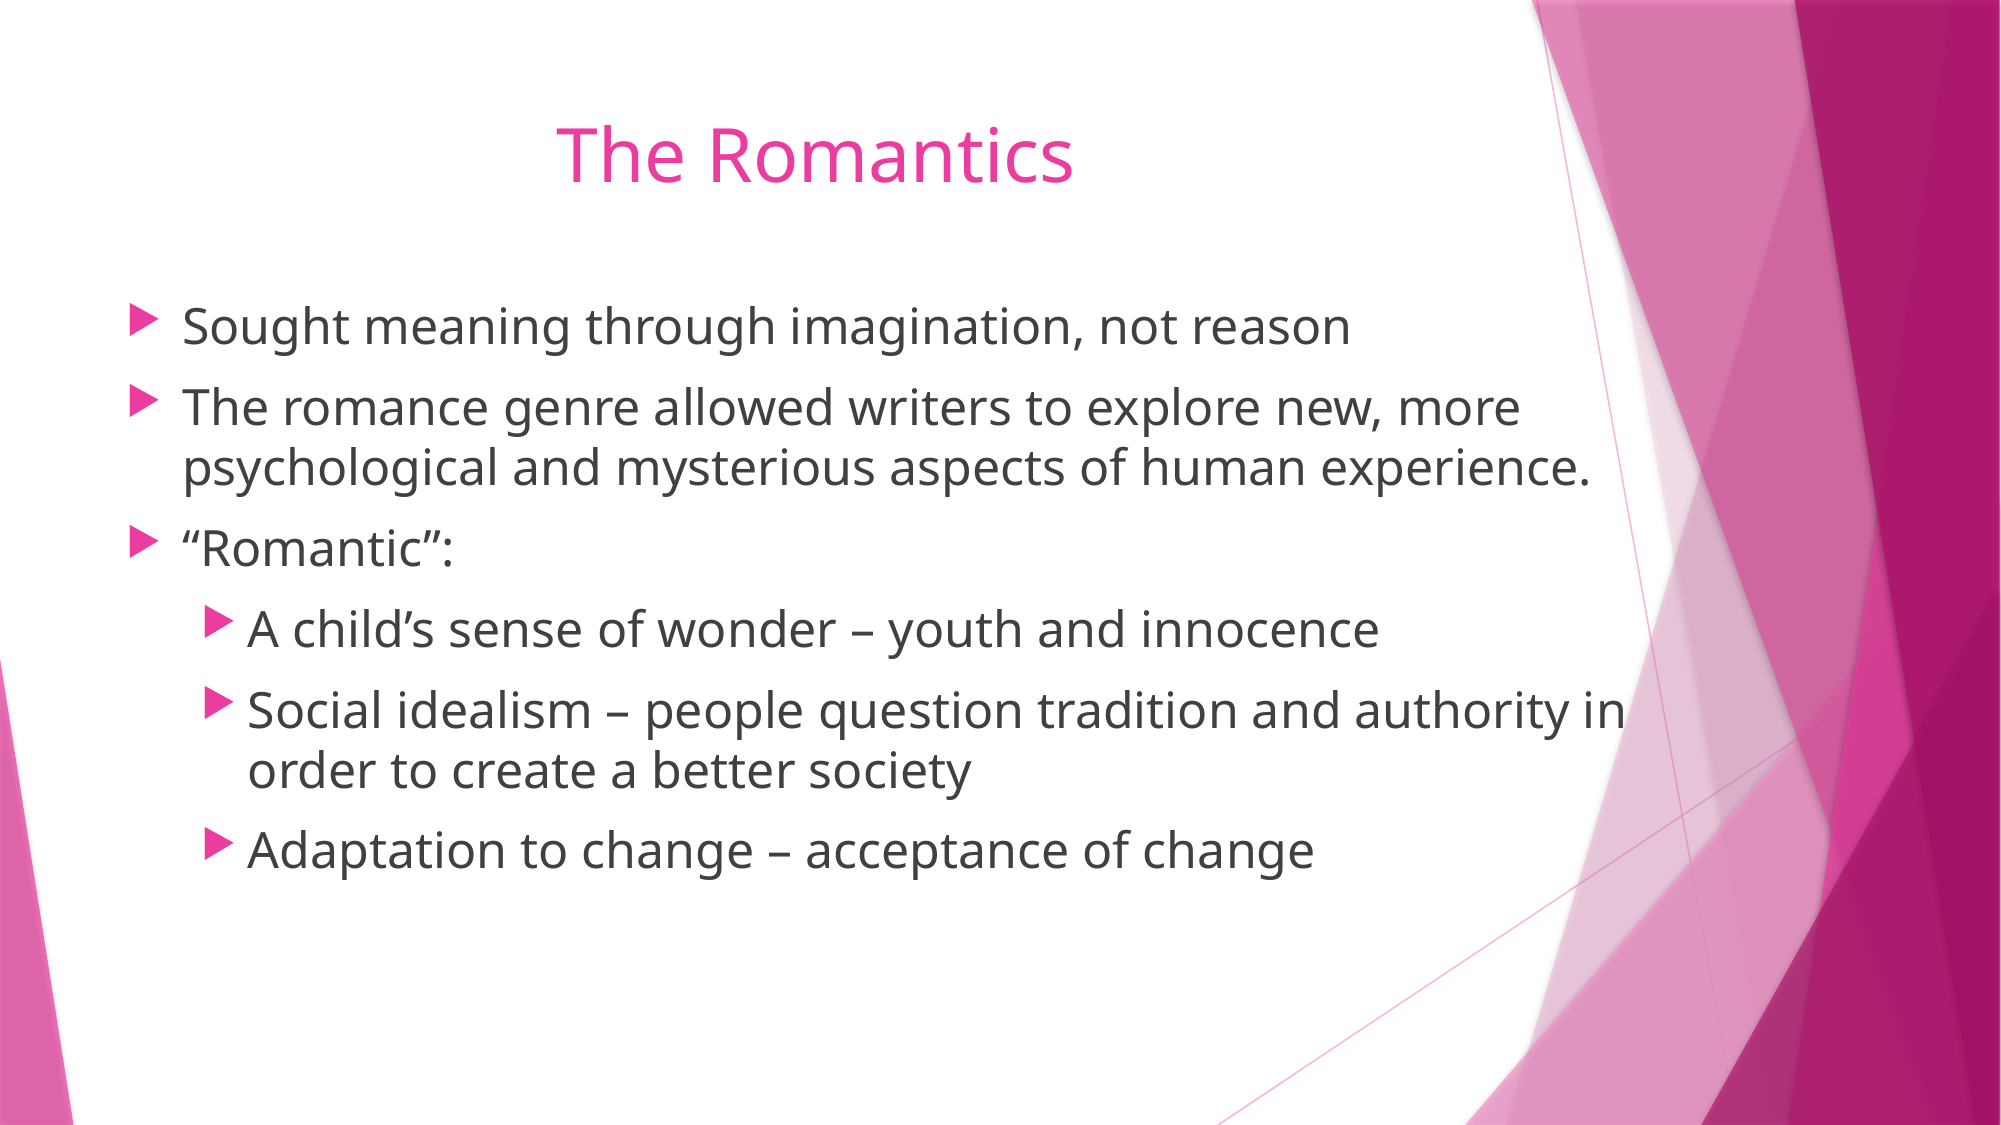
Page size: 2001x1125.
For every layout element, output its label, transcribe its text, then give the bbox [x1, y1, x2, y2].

title The Romantics [111, 99, 1522, 287]
list Sought meaning through imagination, not reason The romance genre allowed writers to explore new, more psychological and mysterious aspects of human experience. “Romantic”: A child’s sense of wonder – youth and innocence Social idealism – people question tradition and authority in order to create a better society Adaptation to change – acceptance of change [111, 287, 1697, 1059]
